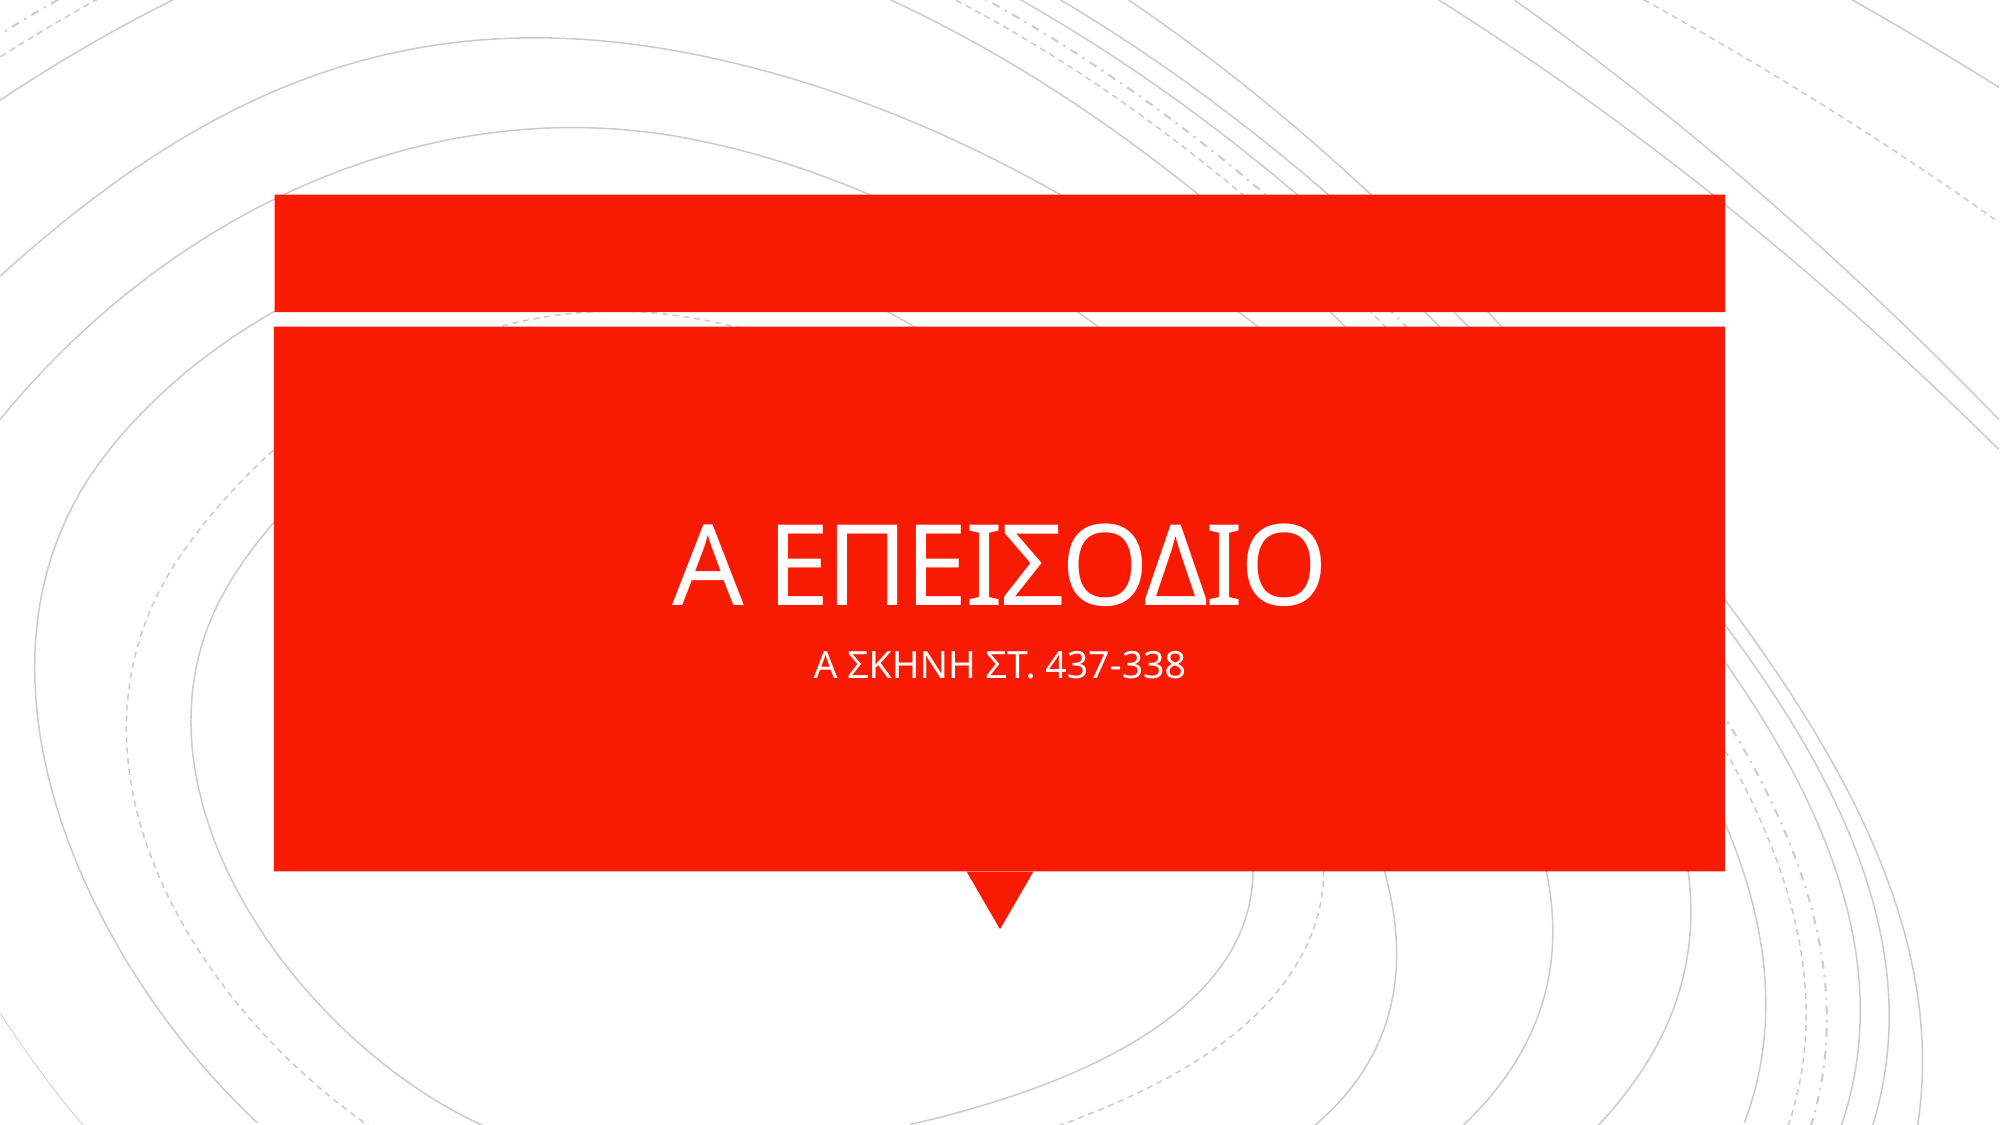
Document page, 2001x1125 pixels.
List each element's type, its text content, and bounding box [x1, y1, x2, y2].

title Α ΕΠΕΙΣΟΔΙΟ [288, 340, 1713, 628]
subtitle Α ΣΚΗΝΗ ΣΤ. 437-338 [288, 640, 1712, 858]
